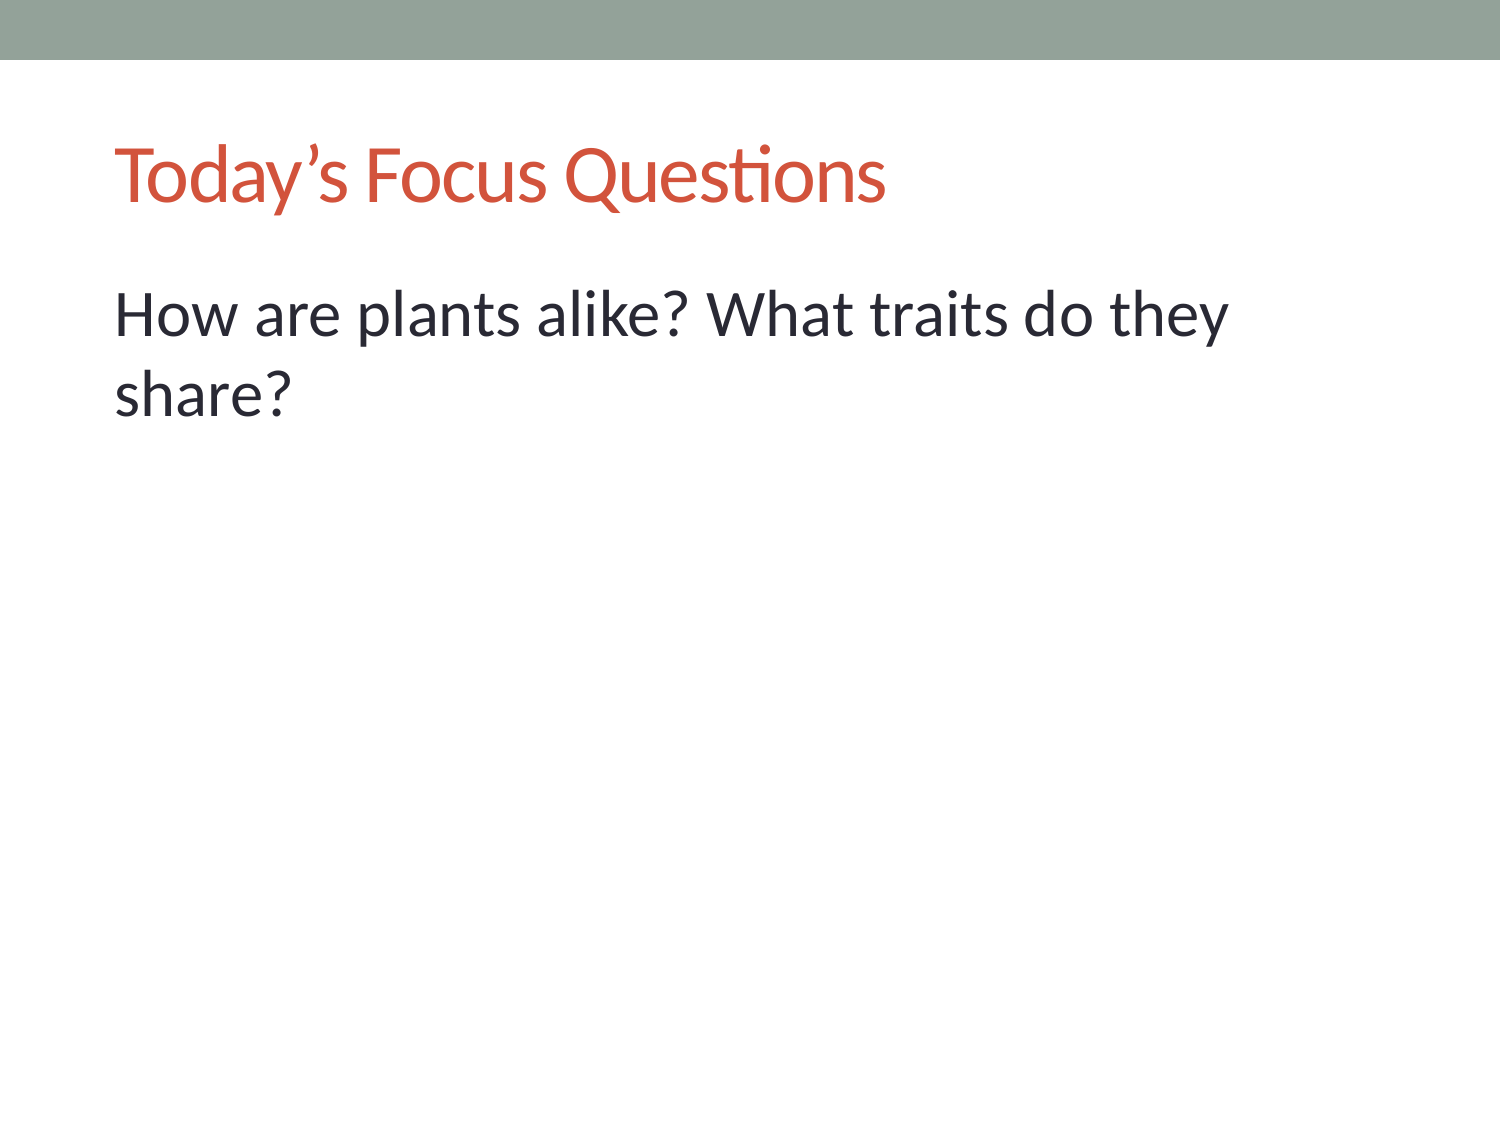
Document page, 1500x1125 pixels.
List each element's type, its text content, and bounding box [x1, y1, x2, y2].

title Today’s Focus Questions [99, 87, 1425, 250]
list How are plants alike? What traits do they share? [99, 262, 1400, 1063]
